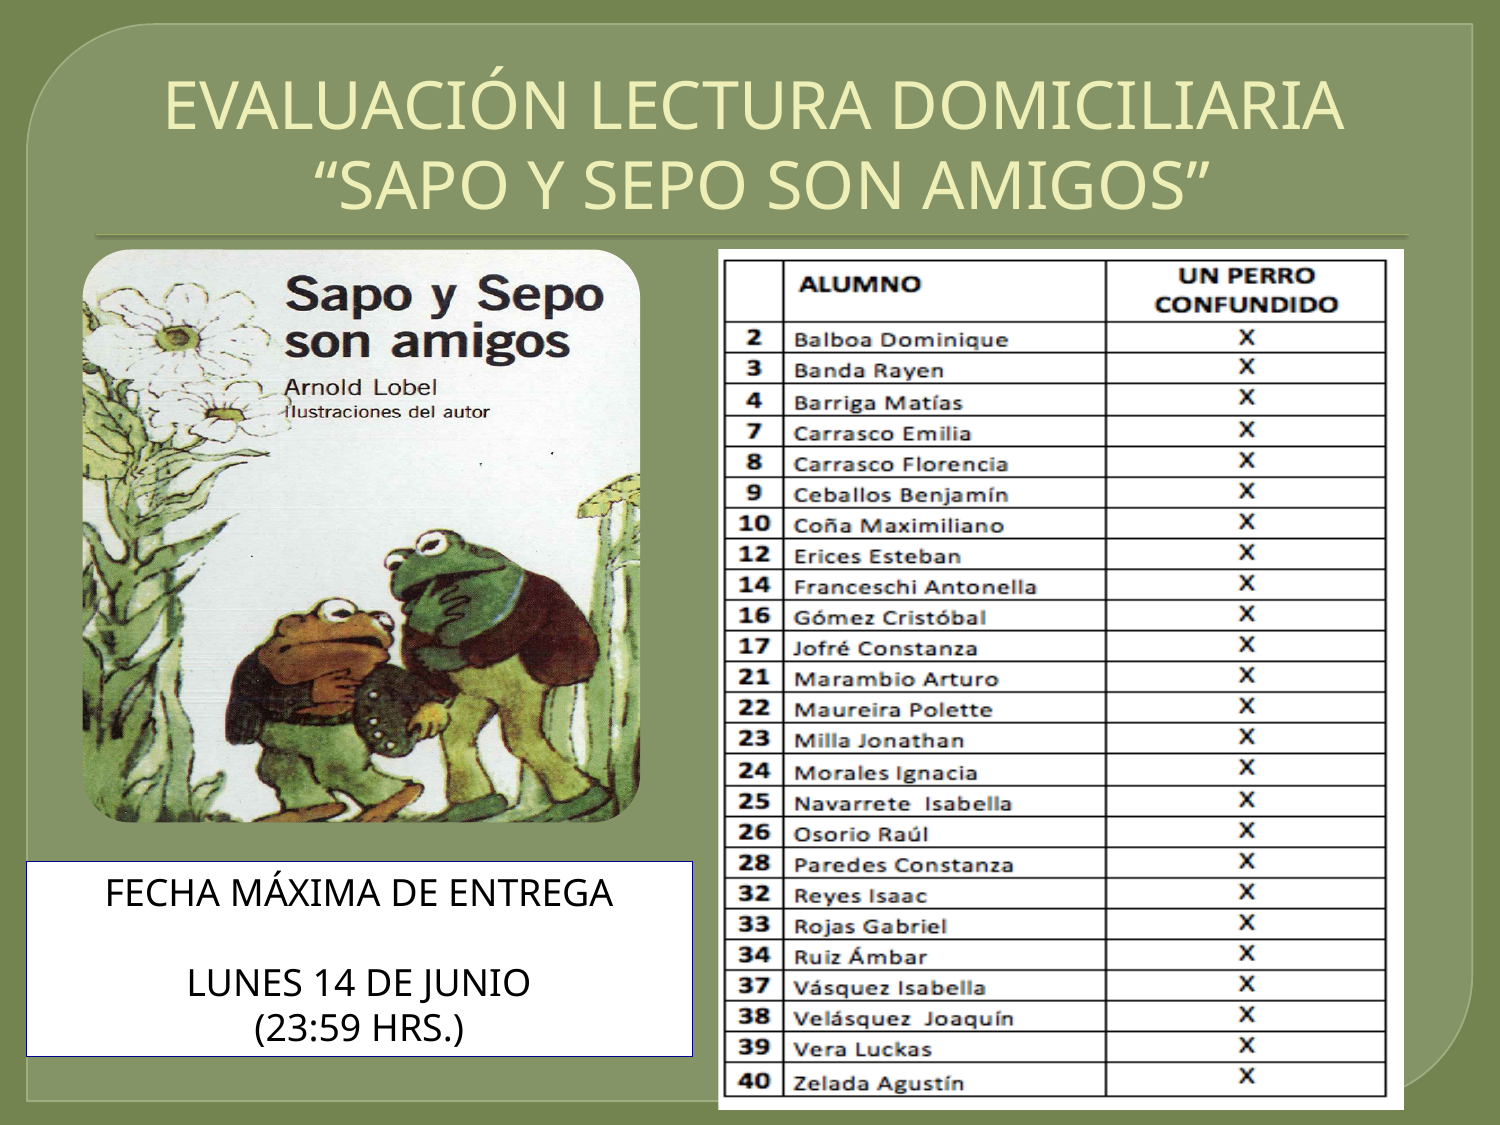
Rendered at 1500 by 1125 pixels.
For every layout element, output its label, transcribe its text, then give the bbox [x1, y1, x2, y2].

picture [718, 249, 1405, 1110]
title EVALUACIÓN LECTURA DOMICILIARIA “SAPO Y SEPO SON AMIGOS” [0, 41, 1500, 230]
text_box FECHA MÁXIMA DE ENTREGA LUNES 14 DE JUNIO (23:59 HRS.) [26, 861, 693, 1057]
picture [82, 249, 641, 823]
